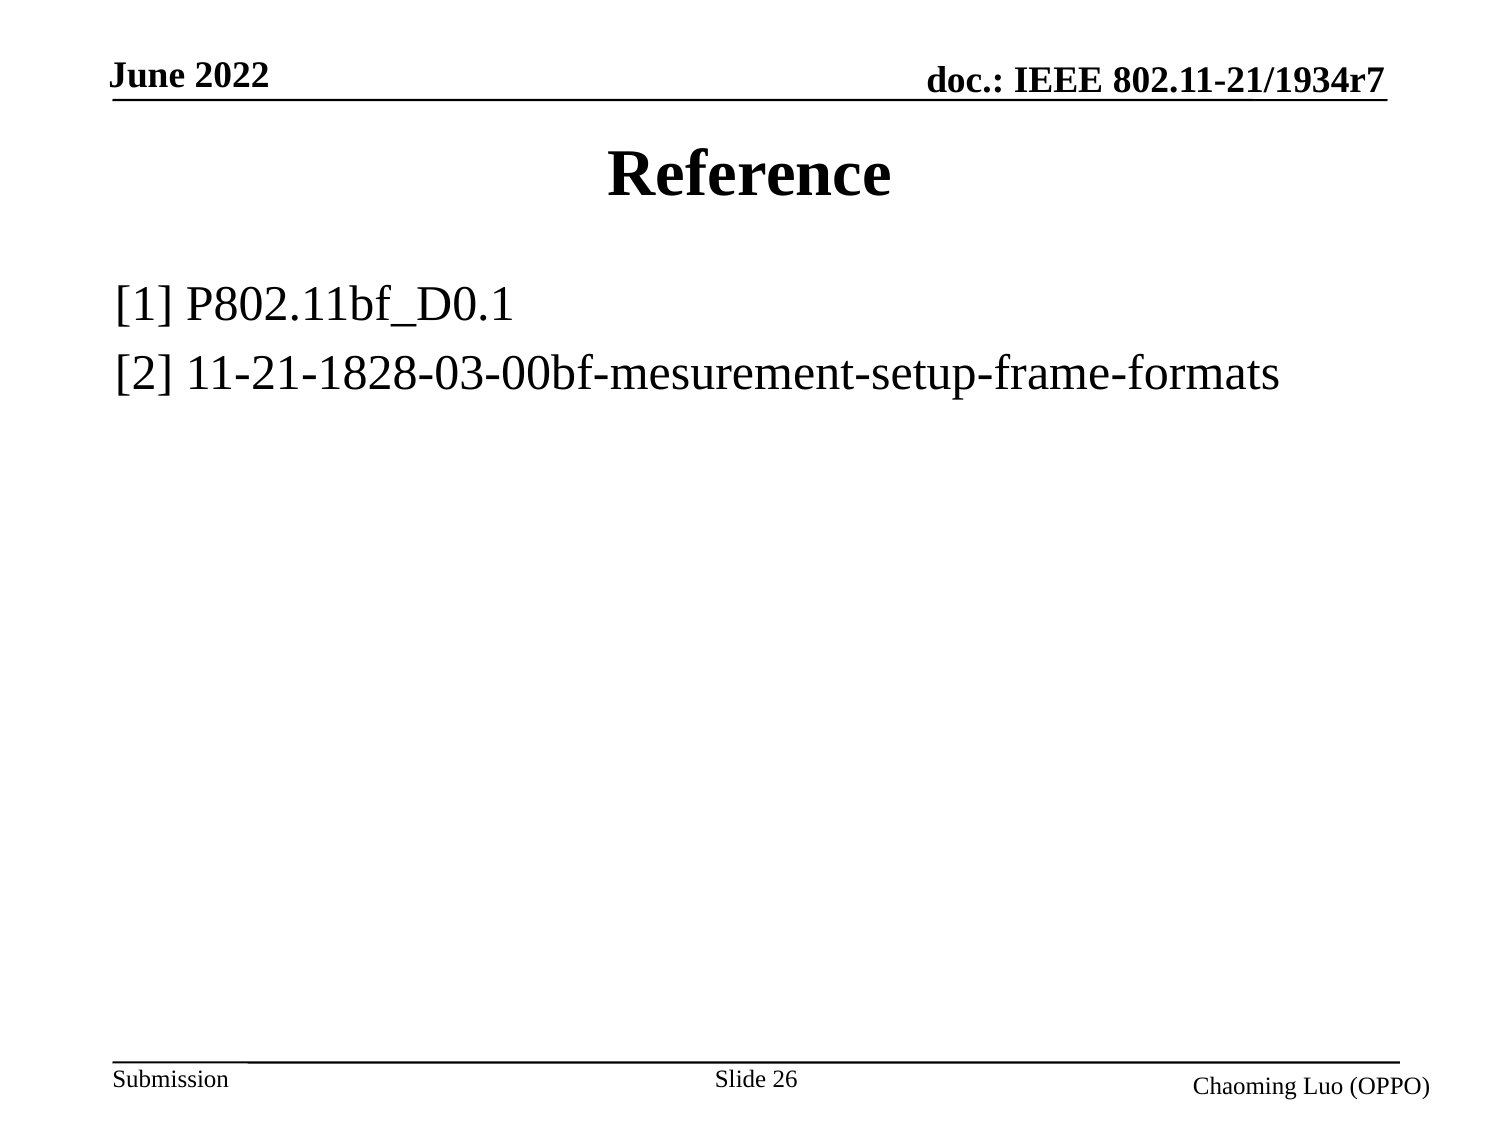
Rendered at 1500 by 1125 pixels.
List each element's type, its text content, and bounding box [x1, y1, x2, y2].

slide_number Slide 26 [712, 1061, 800, 1093]
title Reference [112, 112, 1388, 225]
text_box Chaoming Luo (OPPO) [1178, 1062, 1446, 1107]
list [1] P802.11bf_D0.1 [2] 11-21-1828-03-00bf-mesurement-setup-frame-formats [99, 262, 1388, 863]
